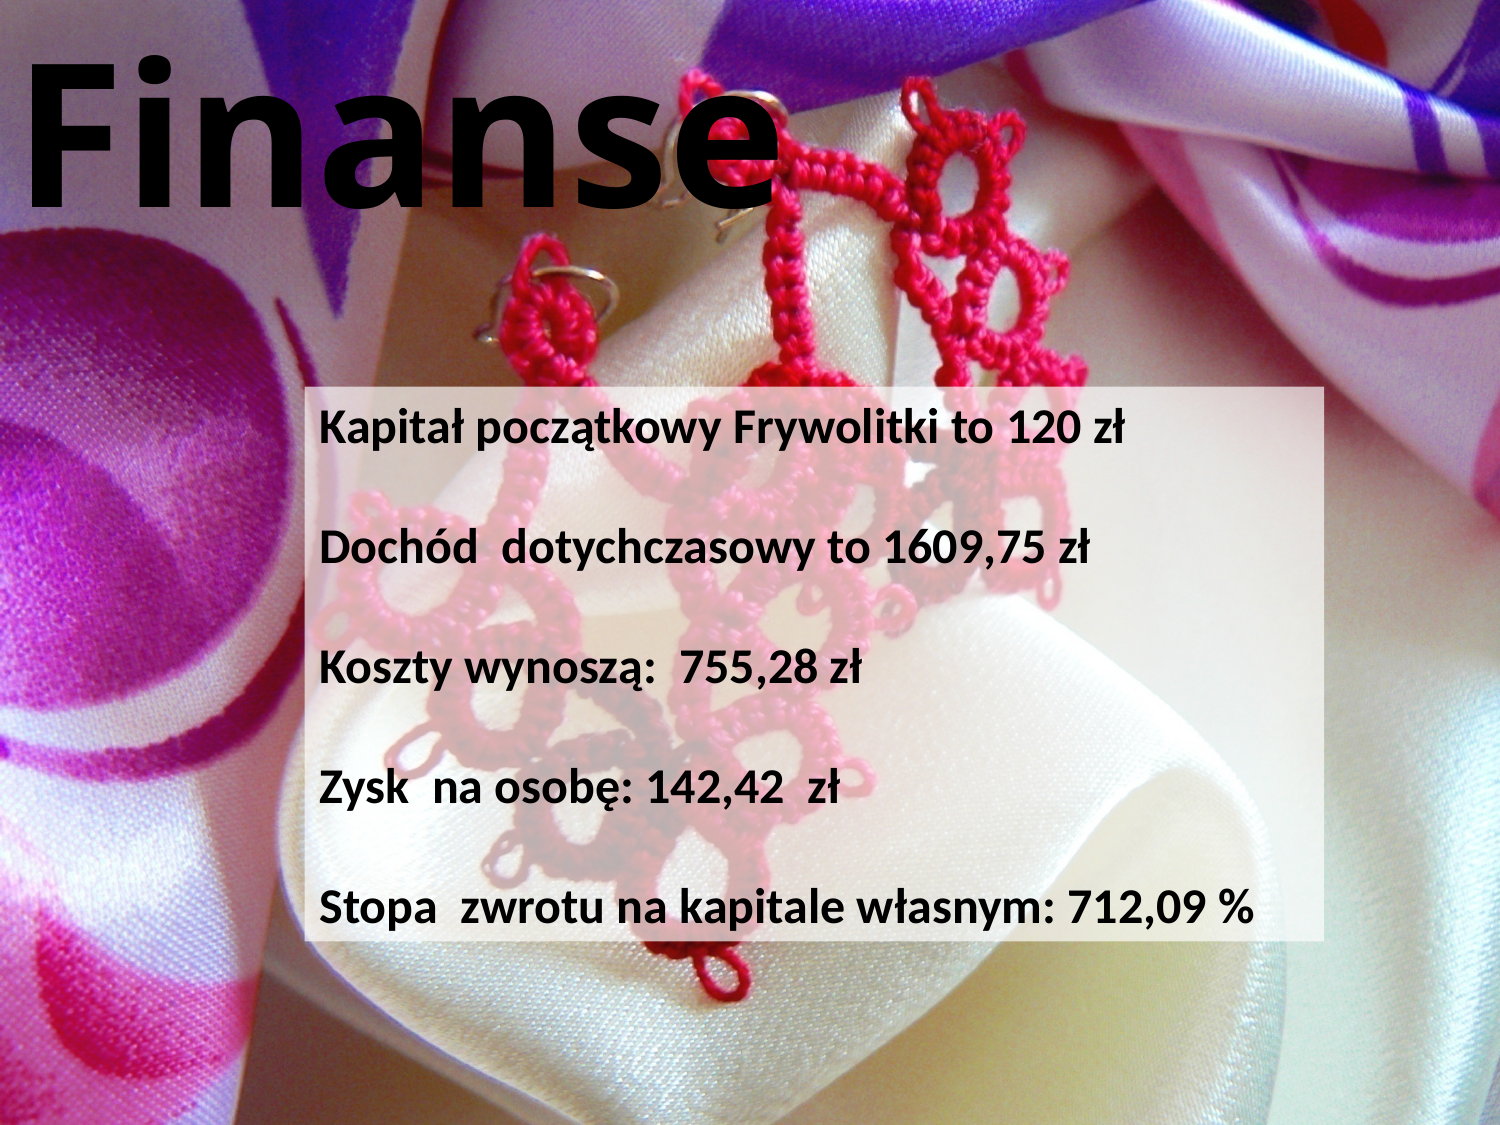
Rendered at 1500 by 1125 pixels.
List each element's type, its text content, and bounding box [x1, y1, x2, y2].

picture [0, 0, 1500, 1125]
text_box Finanse [0, 0, 926, 255]
text_box Kapitał początkowy Frywolitki to 120 zł Dochód dotychczasowy to 1609,75 zł Koszty wynoszą: 755,28 zł Zysk na osobę: 142,42 zł Stopa zwrotu na kapitale własnym: 712,09 % [304, 386, 1325, 942]
